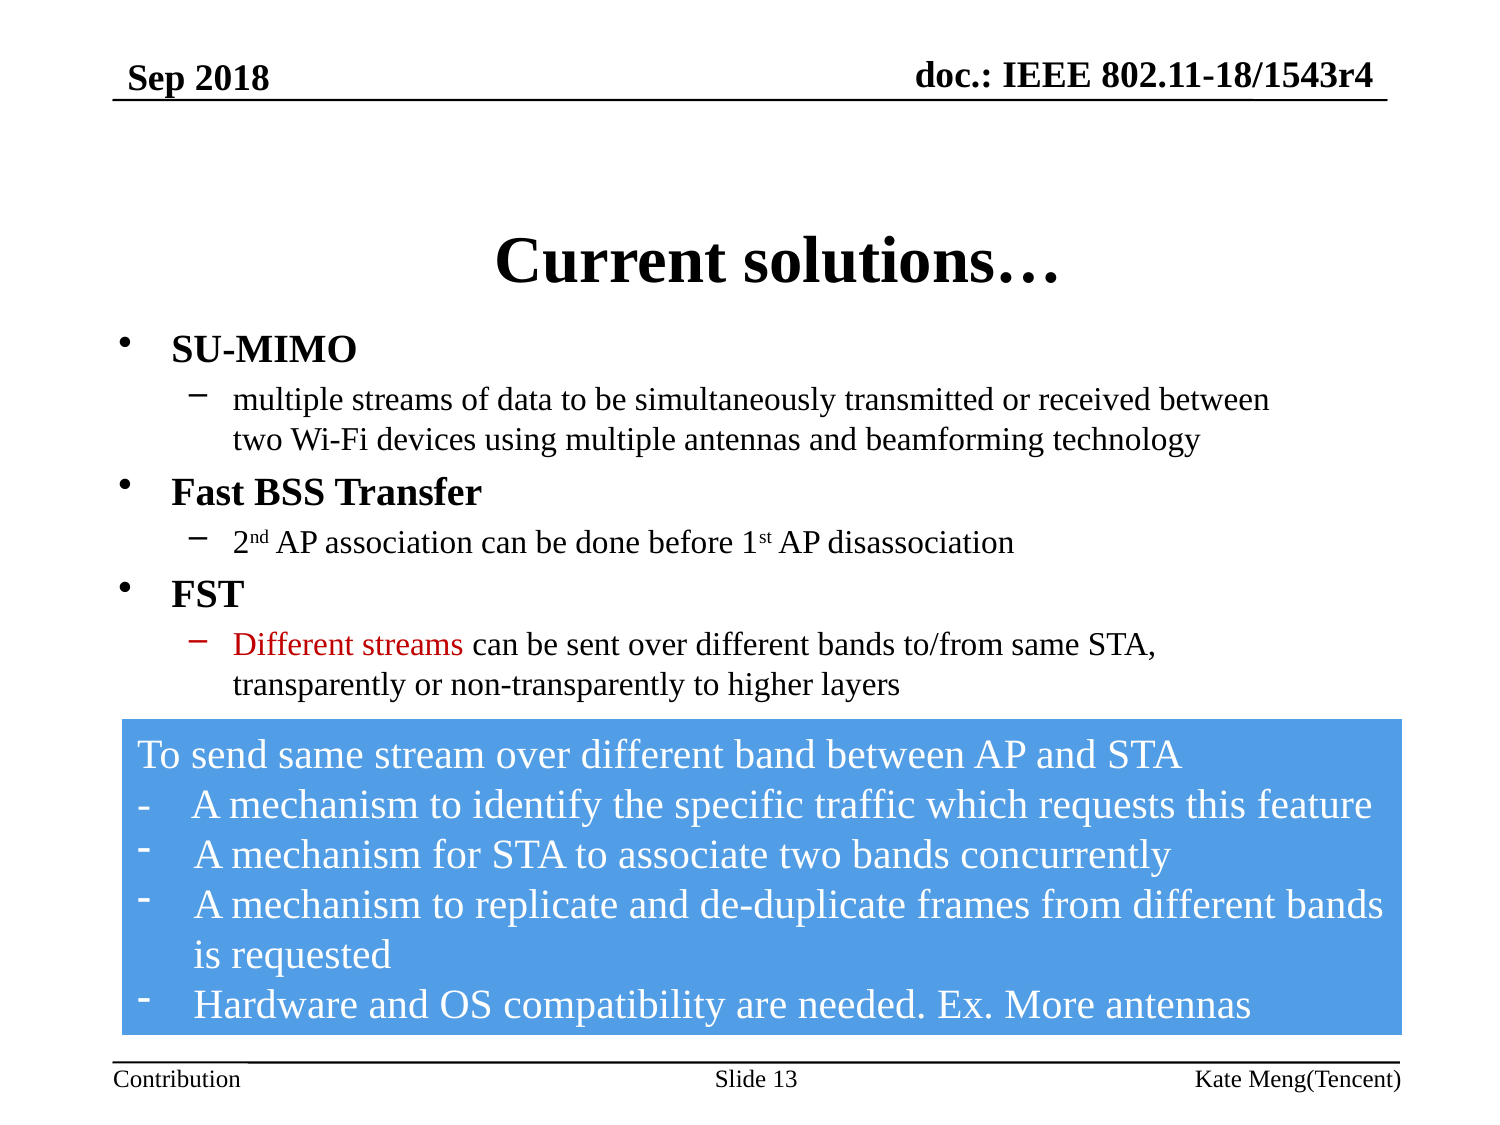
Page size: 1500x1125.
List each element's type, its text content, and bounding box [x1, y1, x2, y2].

list SU-MIMO multiple streams of data to be simultaneously transmitted or received between two Wi-Fi devices using multiple antennas and beamforming technology Fast BSS Transfer 2nd AP association can be done before 1st AP disassociation FST Different streams can be sent over different bands to/from same STA, transparently or non-transparently to higher layers [103, 315, 1298, 720]
text_box To send same stream over different band between AP and STA - A mechanism to identify the specific traffic which requests this feature A mechanism for STA to associate two bands concurrently A mechanism to replicate and de-duplicate frames from different bands is requested Hardware and OS compatibility are needed. Ex. More antennas [122, 719, 1402, 1035]
title Current solutions… [99, 195, 1458, 315]
footer Kate Meng(Tencent) [949, 1061, 1402, 1093]
slide_number Slide 13 [712, 1061, 800, 1093]
